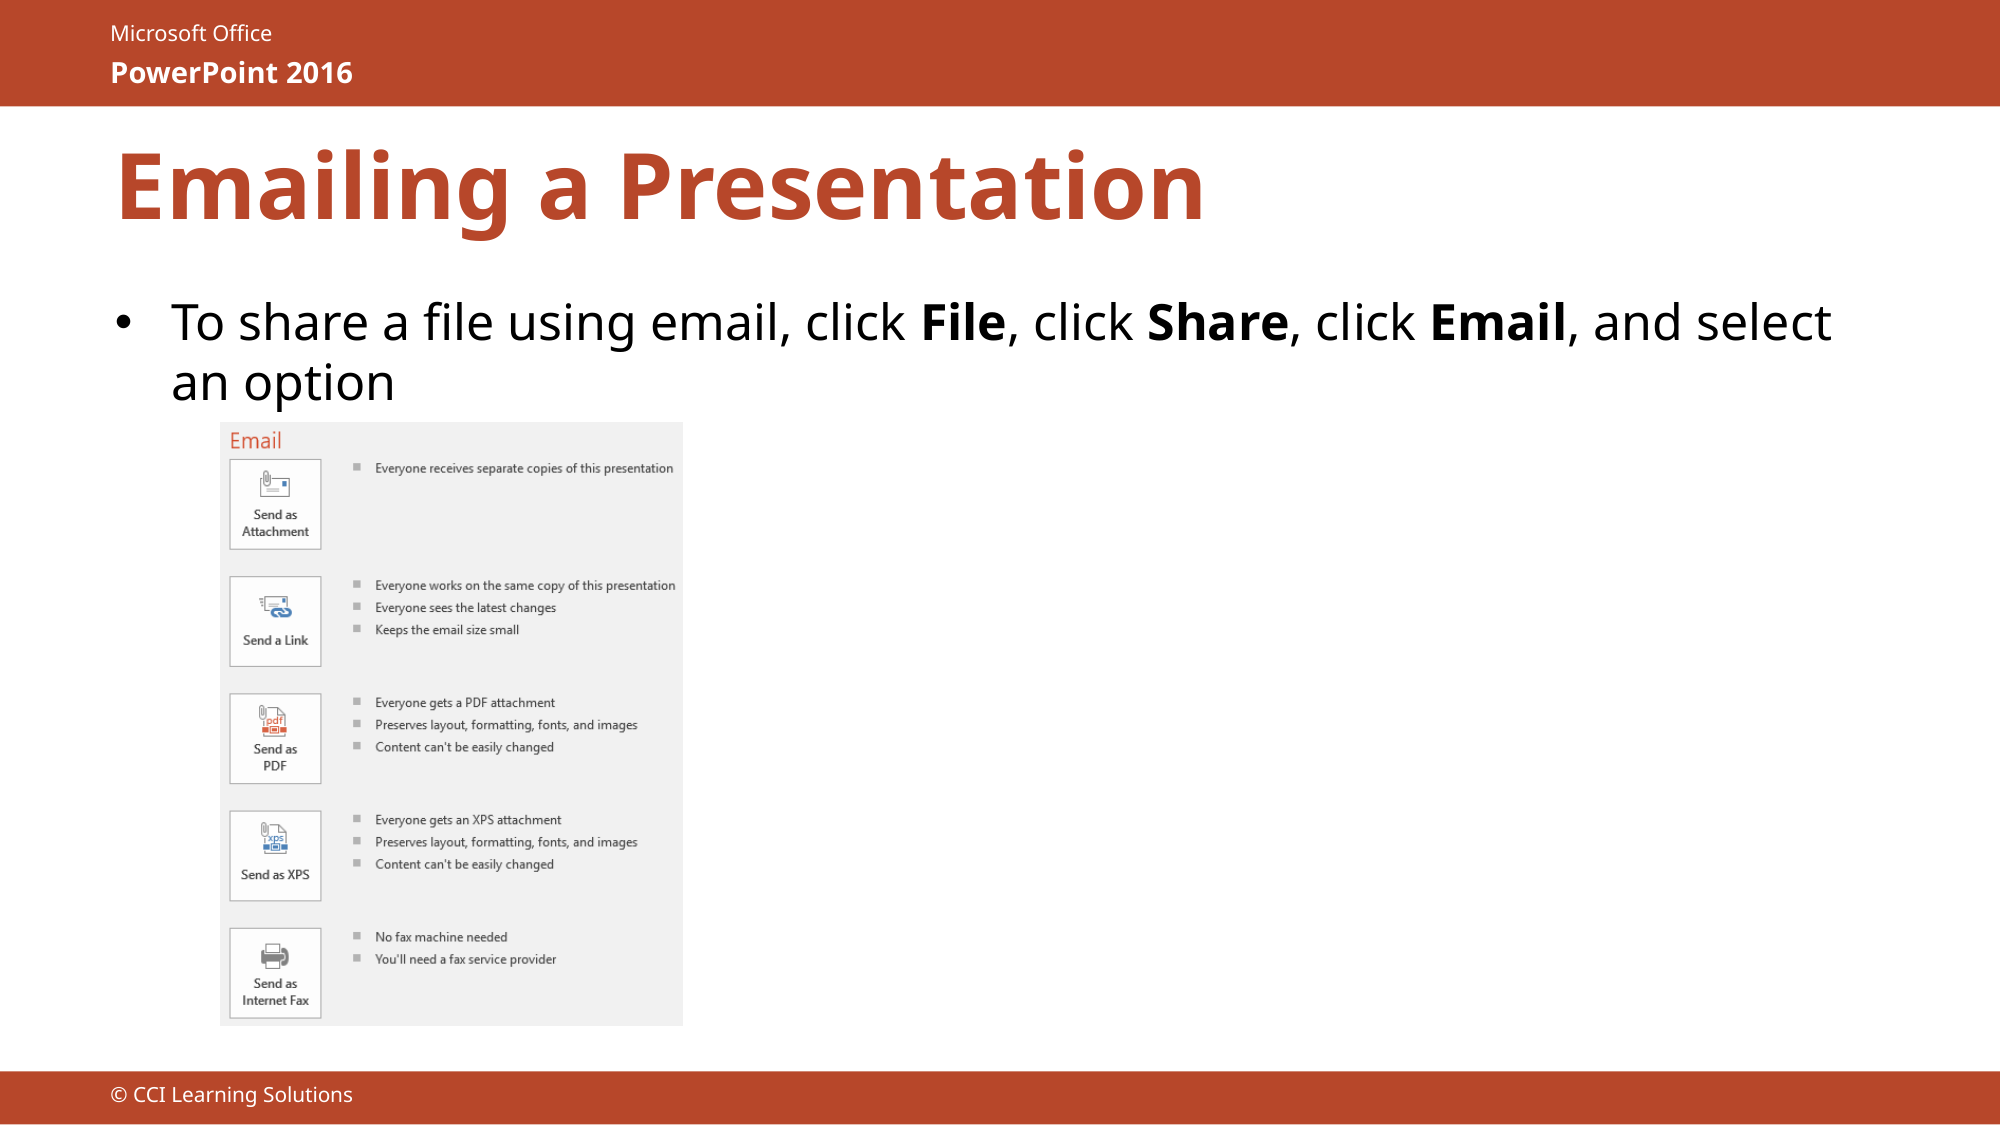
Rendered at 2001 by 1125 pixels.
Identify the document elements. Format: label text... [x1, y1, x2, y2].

picture [220, 422, 683, 1027]
title Emailing a Presentation [99, 118, 1900, 248]
footer © CCI Learning Solutions [95, 1065, 729, 1125]
list To share a file using email, click File, click Share, click Email, and select an option [99, 283, 1900, 1026]
